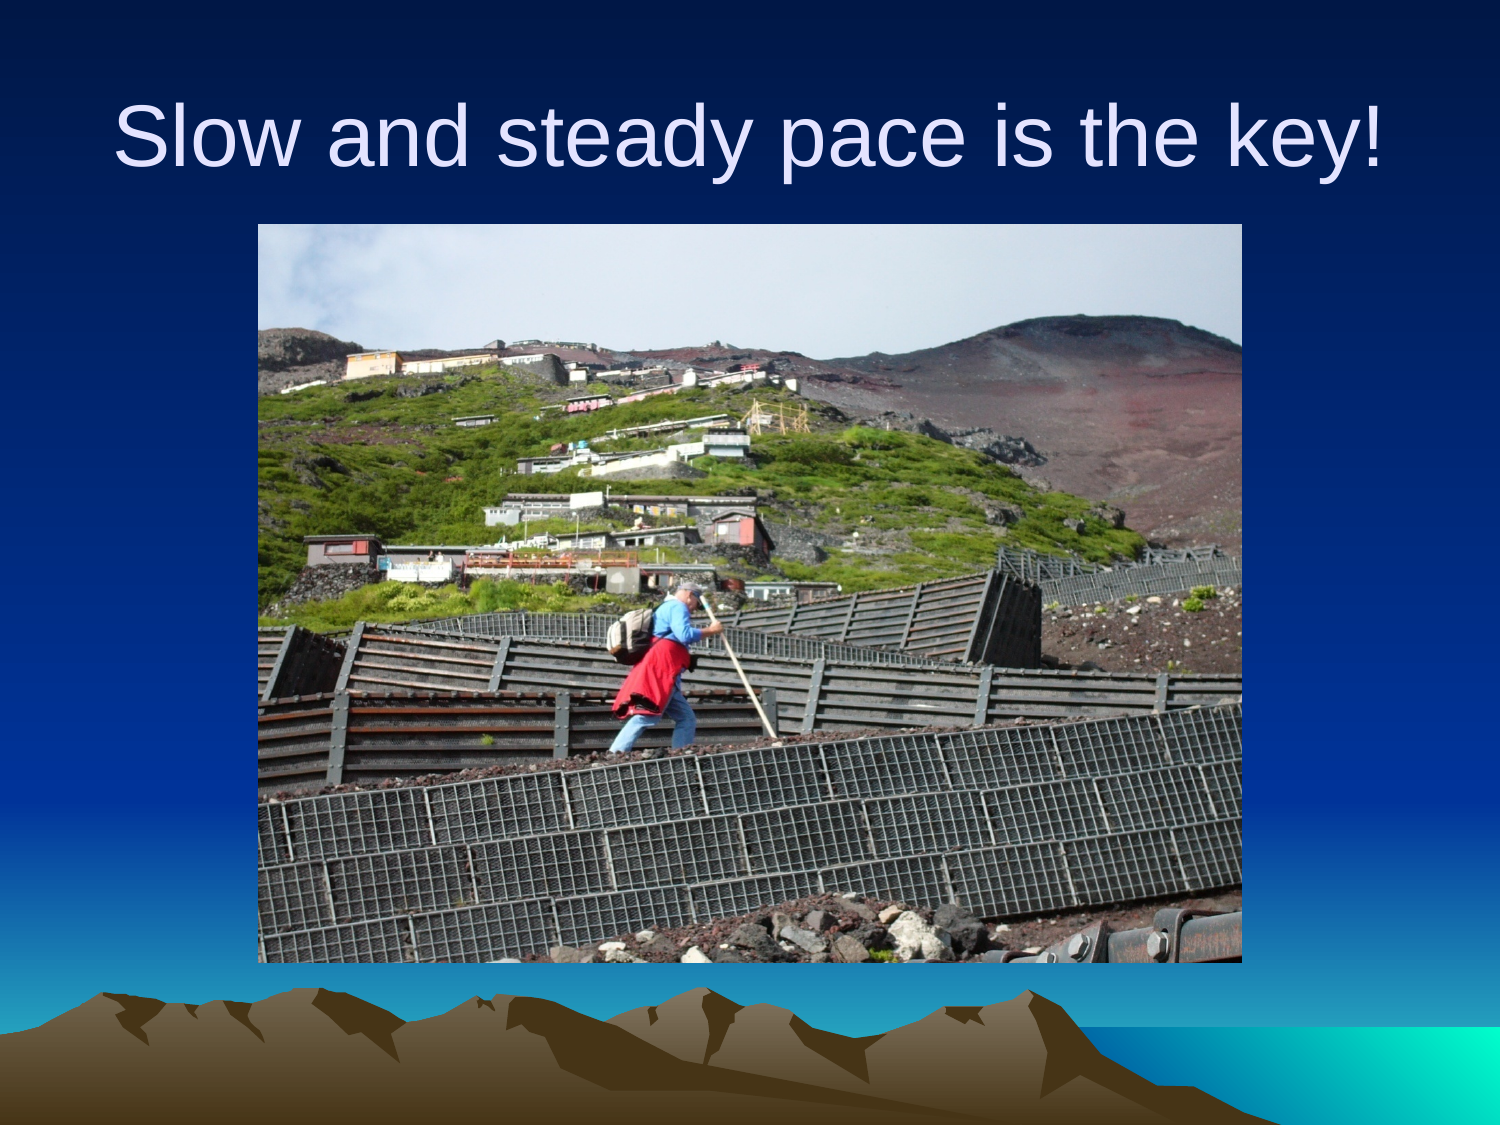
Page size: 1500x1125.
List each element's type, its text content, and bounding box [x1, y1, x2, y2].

title Slow and steady pace is the key! [74, 37, 1426, 226]
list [258, 224, 1242, 963]
